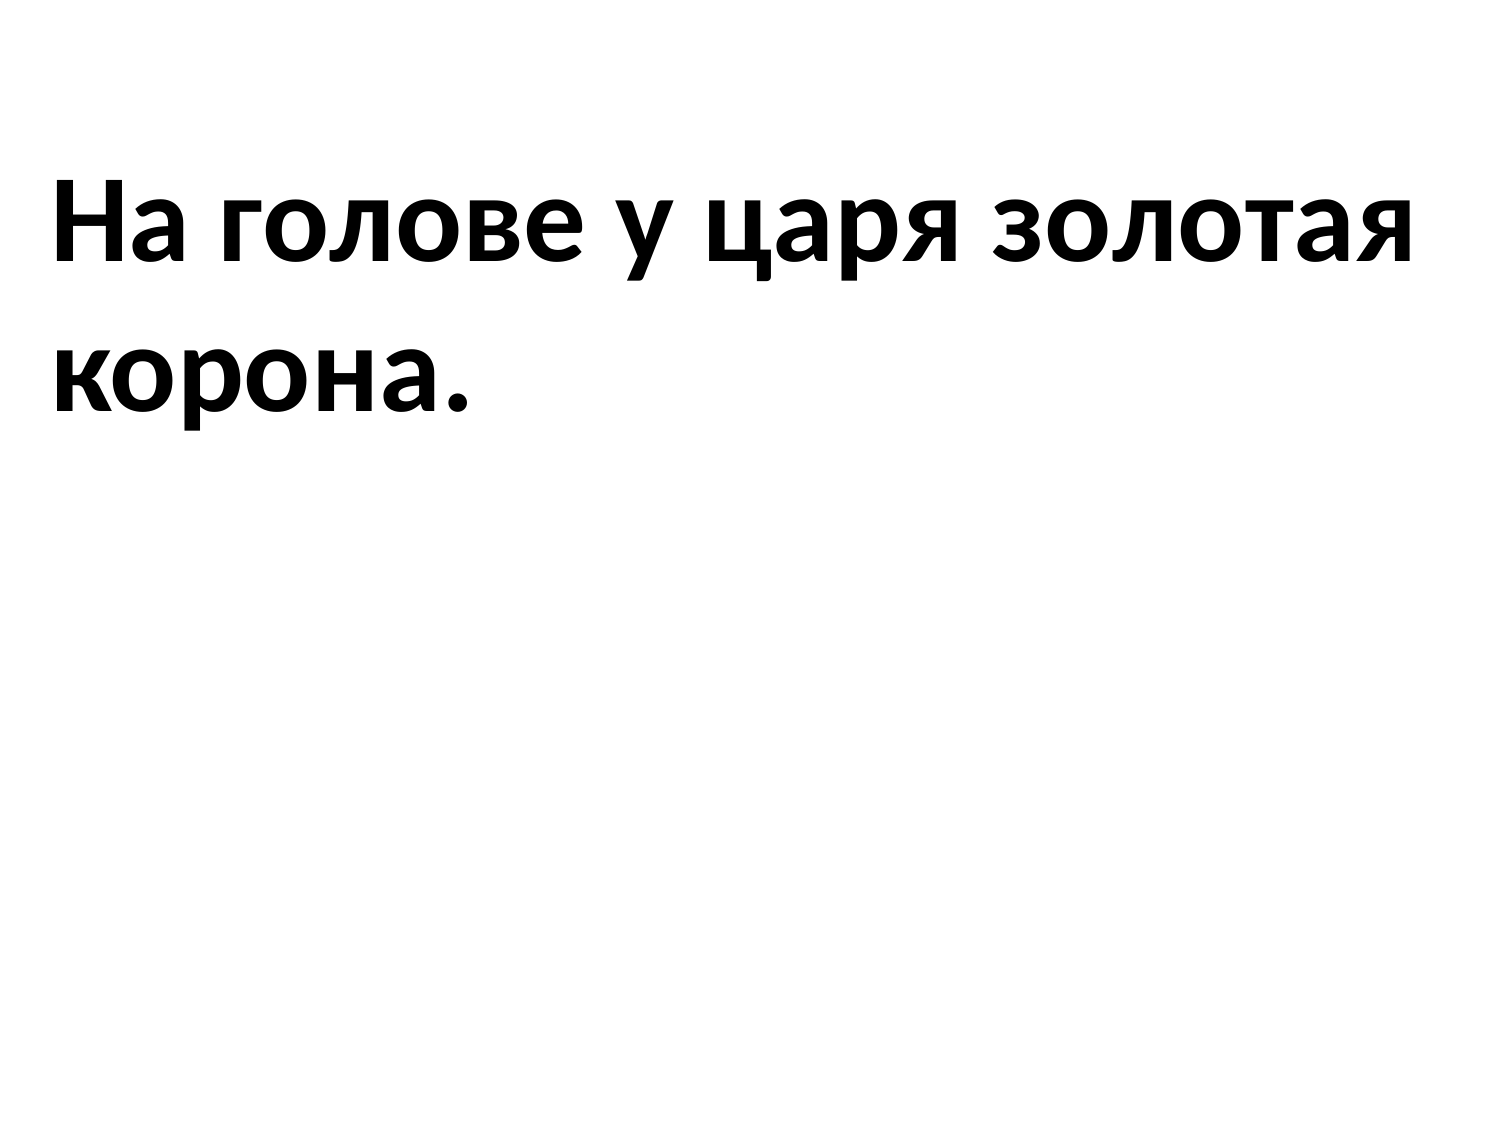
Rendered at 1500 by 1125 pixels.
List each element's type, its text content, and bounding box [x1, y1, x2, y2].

title На голове у царя золотая корона. [35, 45, 1465, 528]
